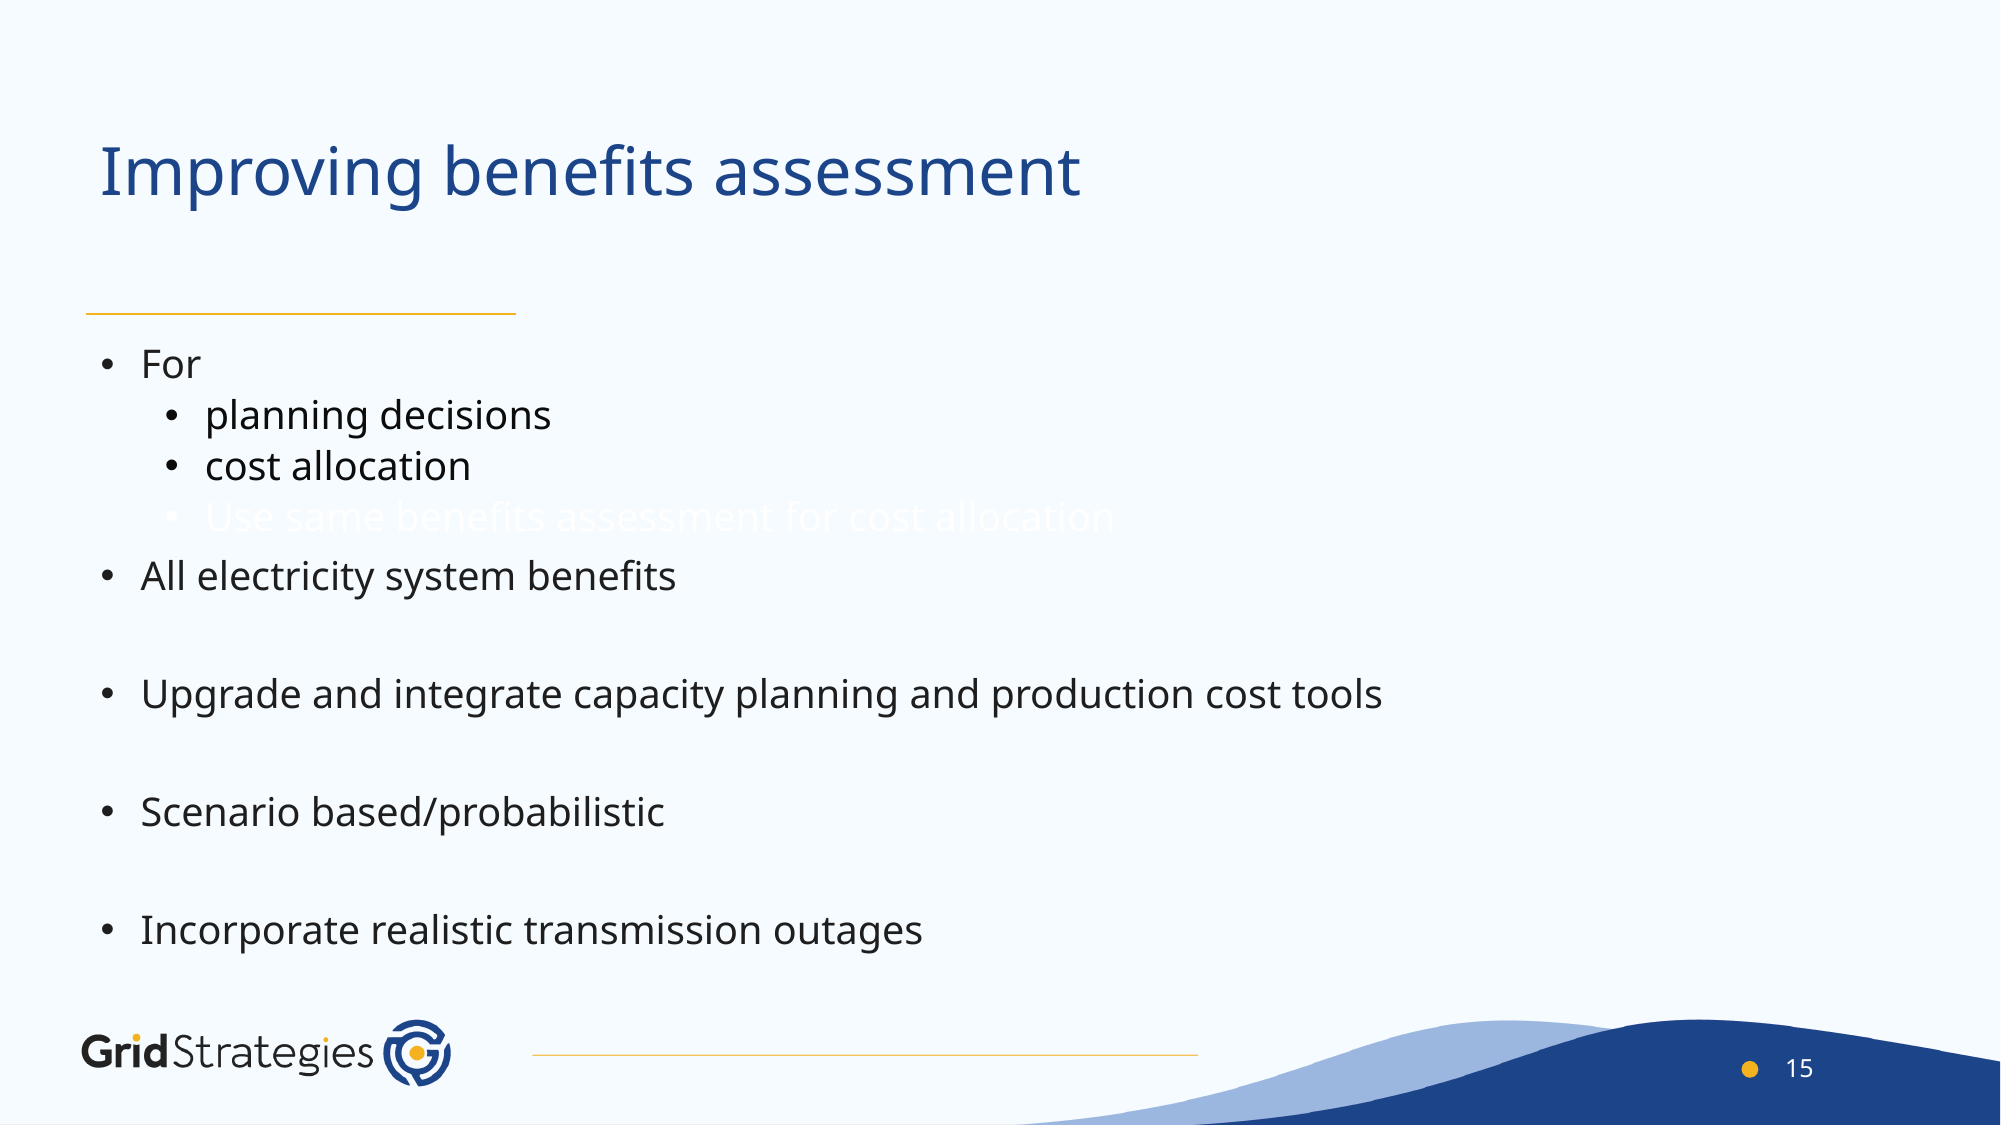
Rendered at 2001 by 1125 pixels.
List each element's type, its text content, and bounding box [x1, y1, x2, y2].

list For planning decisions cost allocation Use same benefits assessment for cost allocation All electricity system benefits Upgrade and integrate capacity planning and production cost tools Scenario based/probabilistic Incorporate realistic transmission outages [85, 337, 1714, 963]
title Improving benefits assessment [85, 0, 1603, 218]
picture [0, 0, 2001, 1125]
slide_number 15 [1770, 1045, 1865, 1106]
